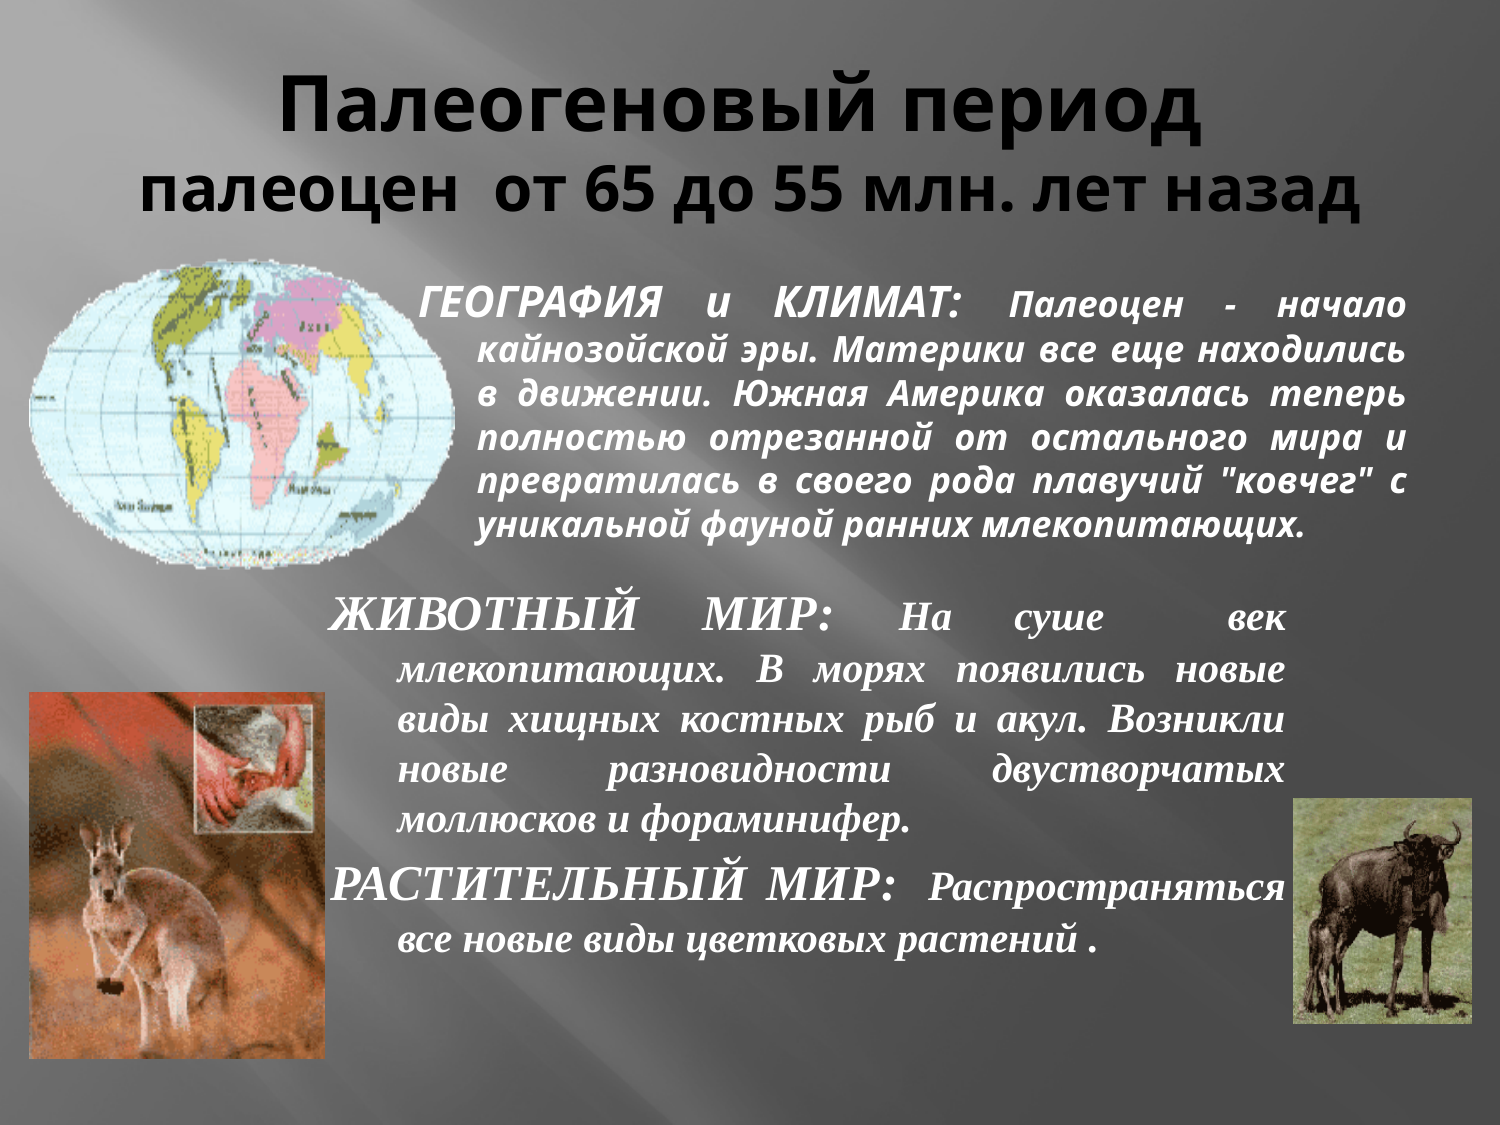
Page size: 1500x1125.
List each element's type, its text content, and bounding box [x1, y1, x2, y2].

picture [29, 255, 455, 575]
list ГЕОГРАФИЯ и КЛИМАТ: Палеоцен - начало кайнозойской эры. Материки все еще находились в движении. Южная Америка оказалась теперь полностью отрезанной от остального мира и превратилась в своего рода плавучий "ковчег" с уникальной фауной ранних млекопитающих. [479, 267, 1423, 568]
picture [1293, 798, 1473, 1024]
picture [29, 692, 326, 1059]
title Палеогеновый период палеоцен от 65 до 55 млн. лет назад [75, 45, 1425, 233]
text_box ЖИВОТНЫЙ МИР: На суше век млекопитающих. В морях появились новые виды хищных костных рыб и акул. Возникли новые разновидности двустворчатых моллюсков и фораминифер. РАСТИТЕЛЬНЫЙ МИР: Распространяться все новые виды цветковых растений . [292, 503, 1301, 961]
